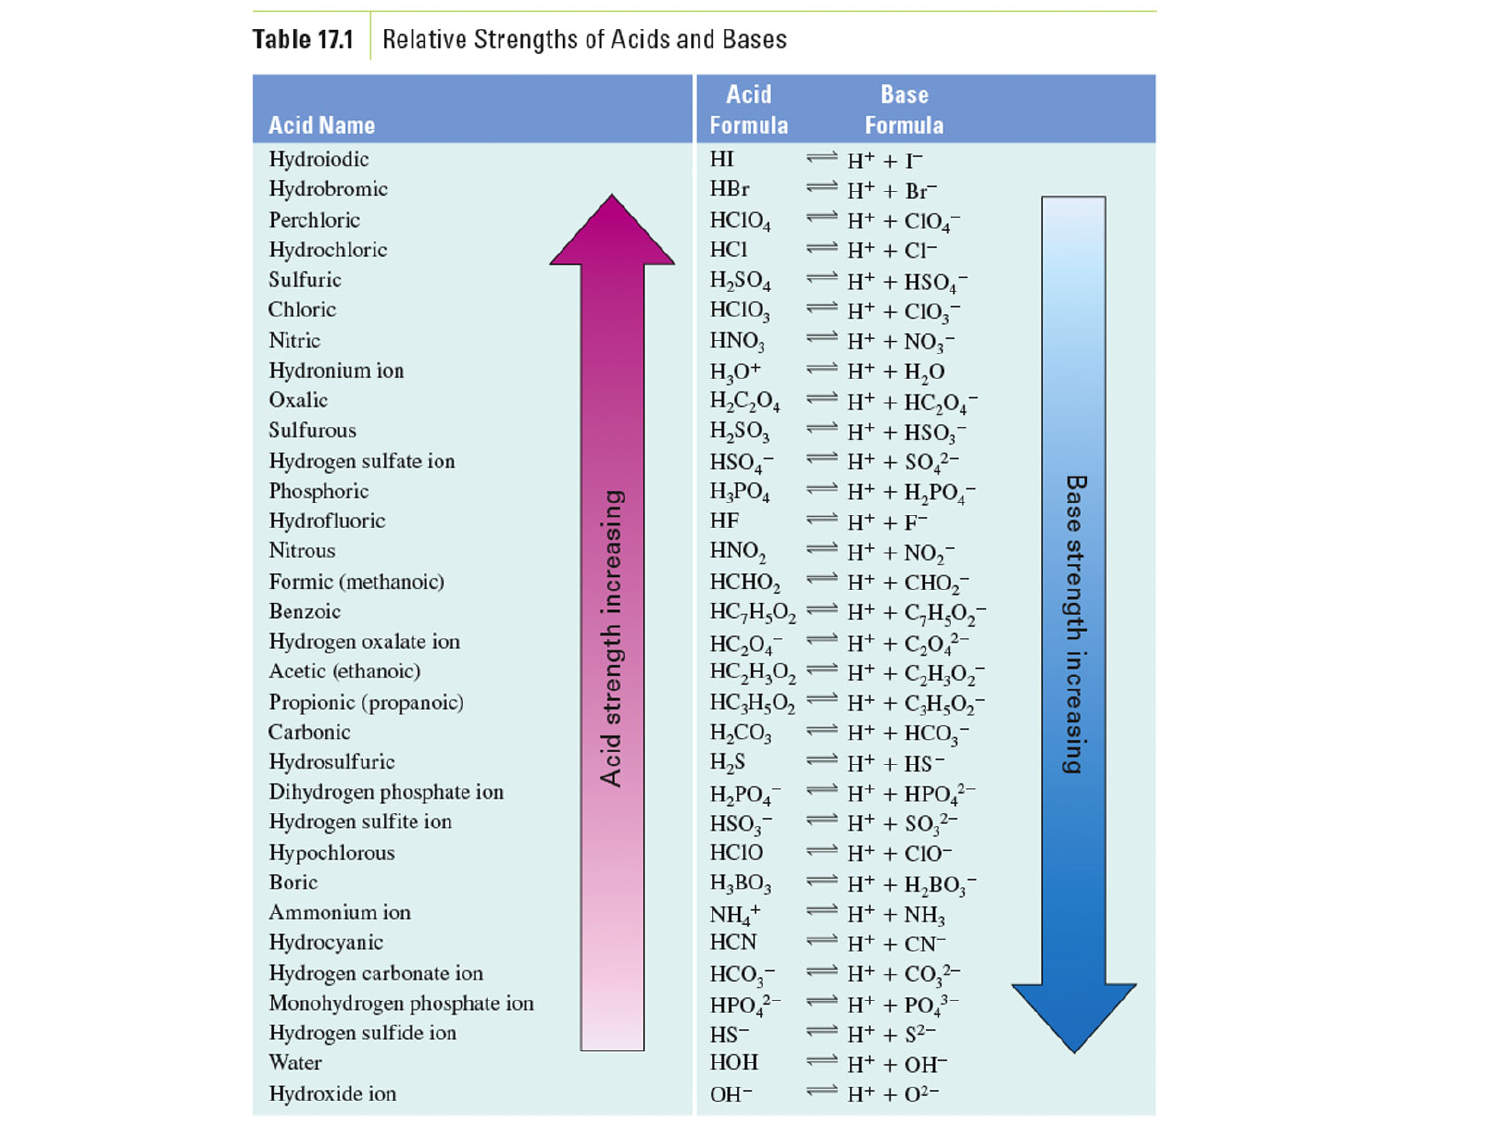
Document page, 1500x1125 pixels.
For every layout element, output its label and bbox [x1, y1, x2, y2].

picture [237, 5, 1163, 1125]
